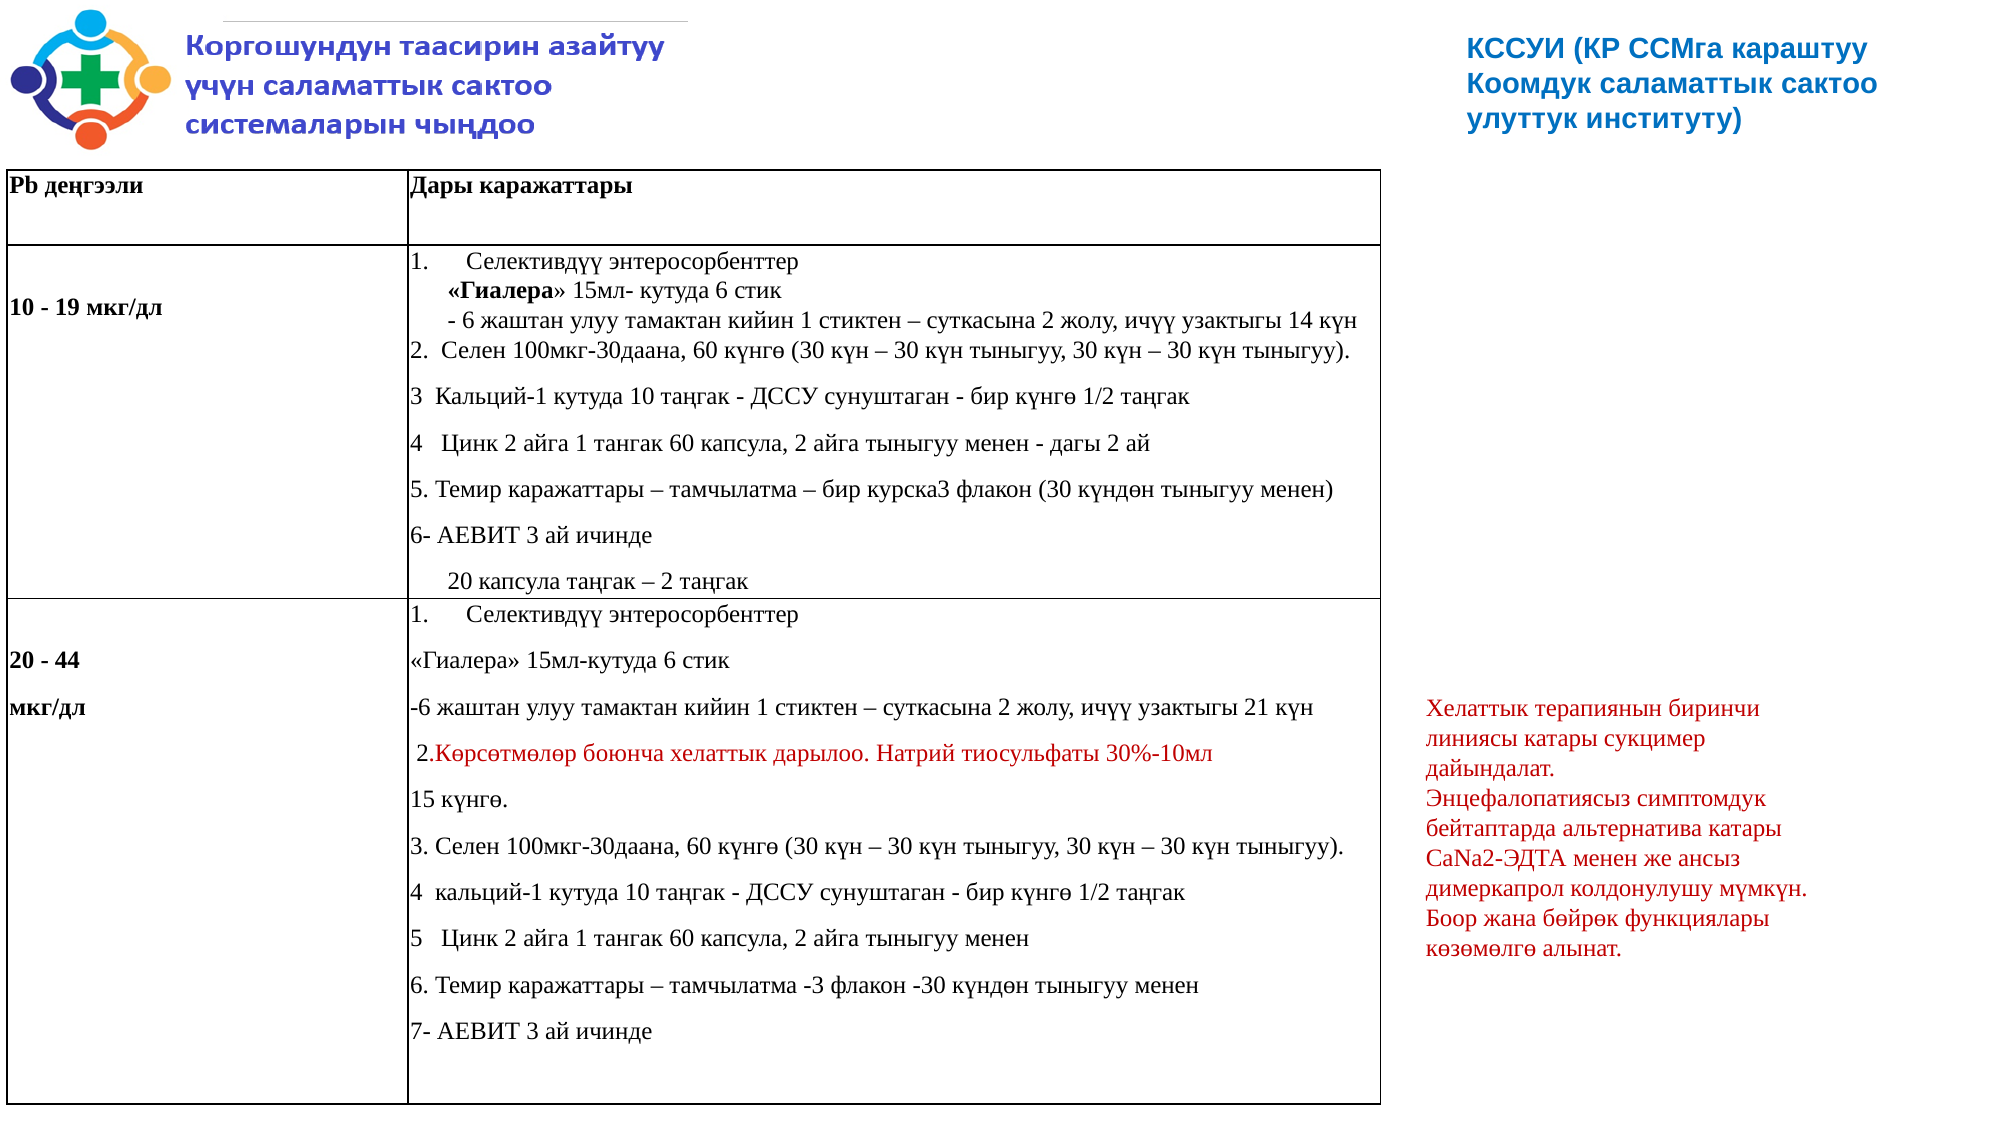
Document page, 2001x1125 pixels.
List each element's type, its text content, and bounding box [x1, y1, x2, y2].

table_cell Селективдүү энтеросорбенттер «Гиалера» 15мл-кутуда 6 стик -6 жаштан улуу тамактан кийин 1 стиктен – суткасына 2 жолу, ичүү узактыгы 21 күн 2.Көрсөтмөлөр боюнча хелаттык дарылоо. Натрий тиосульфаты 30%-10мл 15 күнгө. 3. Селен 100мкг-30даана, 60 күнгө (30 күн – 30 күн тыныгуу, 30 күн – 30 күн тыныгуу). 4 кальций-1 кутуда 10 таңгак - ДССУ сунуштаган - бир күнгө 1/2 таңгак 5 Цинк 2 айга 1 тангак 60 капсула, 2 айга тыныгуу менен 6. Темир каражаттары – тамчылатма -3 флакон -30 күндөн тыныгуу менен 7- АЕВИТ 3 ай ичинде [409, 599, 1380, 1103]
table_header Рb деңгээли [8, 178, 407, 244]
table_cell 10 - 19 мкг/дл [8, 246, 407, 598]
table_cell Селективдүү энтеросорбенттер «Гиалера» 15мл- кутуда 6 стик - 6 жаштан улуу тамактан кийин 1 стиктен – суткасына 2 жолу, ичүү узактыгы 14 күн 2. Селен 100мкг-30даана, 60 күнгө (30 күн – 30 күн тыныгуу, 30 күн – 30 күн тыныгуу). 3 Кальций-1 кутуда 10 таңгак - ДССУ сунуштаган - бир күнгө 1/2 таңгак 4 Цинк 2 айга 1 тангак 60 капсула, 2 айга тыныгуу менен - дагы 2 ай 5. Темир каражаттары – тамчылатма – бир курска3 флакон (30 күндөн тыныгуу менен) 6- АЕВИТ 3 ай ичинде 20 капсула таңгак – 2 таңгак [409, 246, 1380, 598]
table_header Дары каражаттары [409, 171, 1380, 244]
picture [0, 0, 688, 178]
text_box КССУИ (КР ССМга караштуу Коомдук саламаттык сактоо улуттук институту) [1451, 21, 2000, 142]
table_cell 20 - 44 мкг/дл [8, 599, 407, 1103]
text_box Хелаттык терапиянын биринчи линиясы катары сукцимер дайындалат. Энцефалопатиясыз симптомдук бейтаптарда альтернатива катары CaNa2-ЭДТА менен же ансыз димеркапрол колдонулушу мүмкүн. Боор жана бөйрөк функциялары көзөмөлгө алынат. [1411, 684, 1831, 999]
